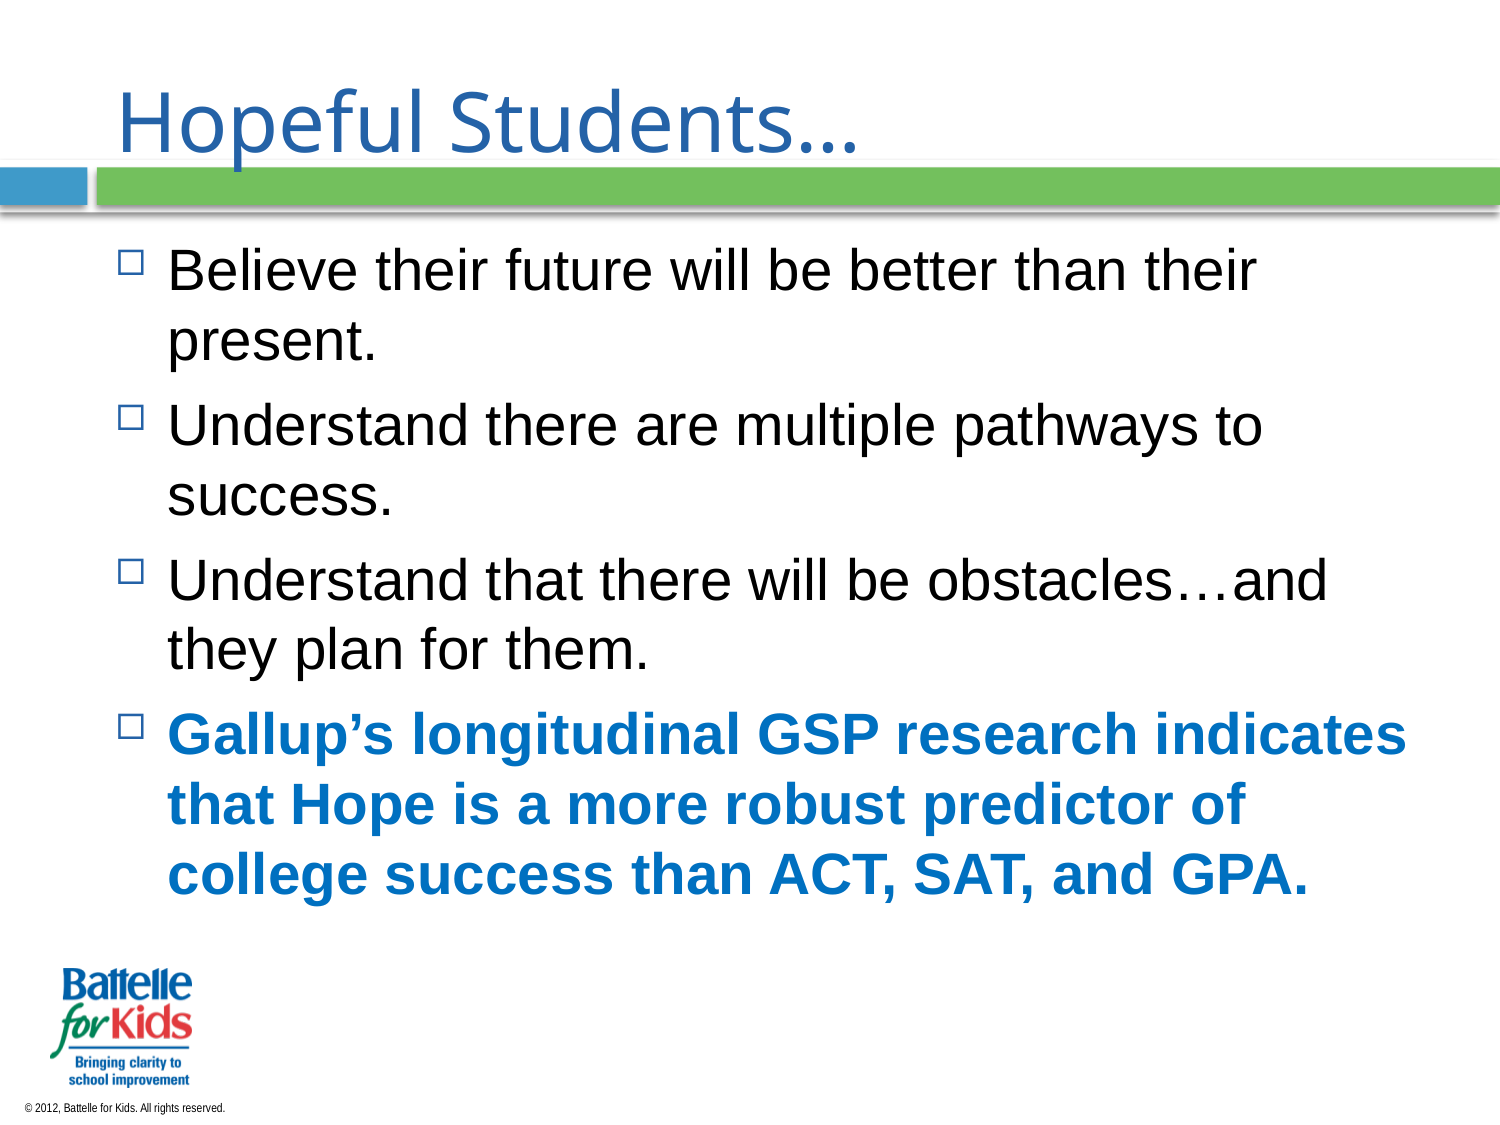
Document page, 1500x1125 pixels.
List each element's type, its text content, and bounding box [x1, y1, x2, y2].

title Hopeful Students… [100, 37, 1439, 201]
list Believe their future will be better than their present. Understand there are multiple pathways to success. Understand that there will be obstacles…and they plan for them. Gallup’s longitudinal GSP research indicates that Hope is a more robust predictor of college success than ACT, SAT, and GPA. [100, 224, 1439, 1001]
picture [50, 968, 192, 1088]
